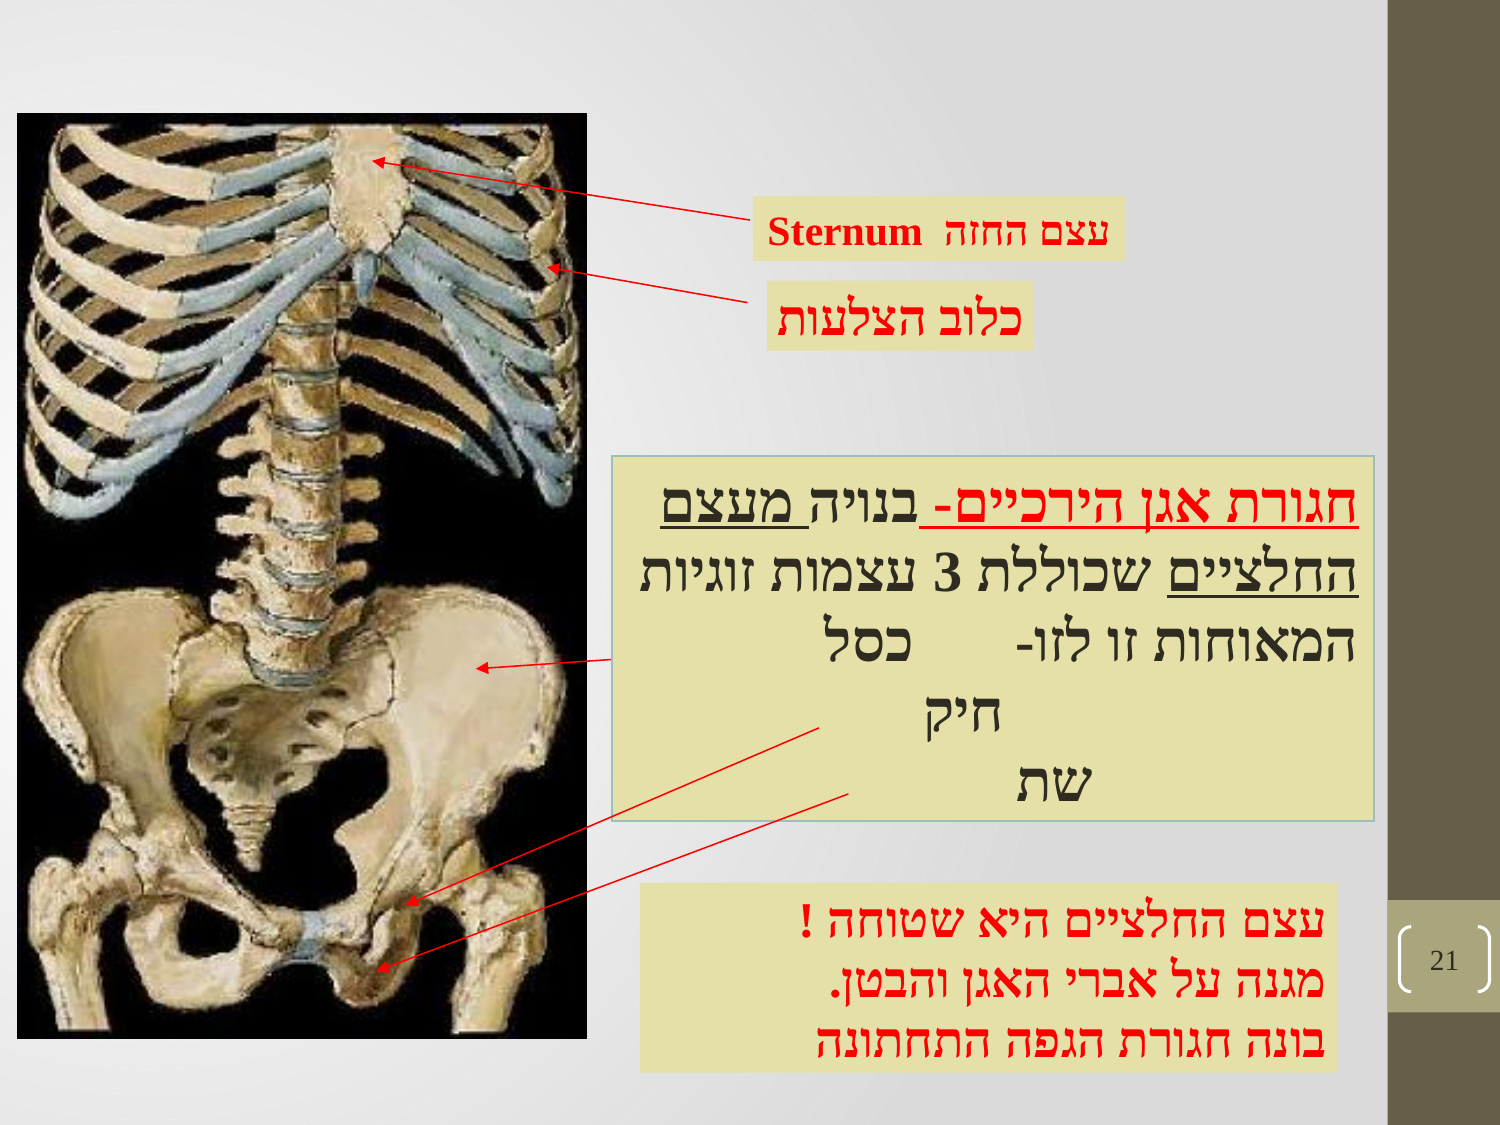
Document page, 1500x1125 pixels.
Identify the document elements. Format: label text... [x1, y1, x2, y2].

text_box עצם החלציים היא שטוחה ! מגנה על אברי האגן והבטן. בונה חגורת הגפה התחתונה [639, 882, 1337, 1073]
slide_number 21 [1397, 925, 1492, 994]
text_box חגורת אגן הירכיים- בנויה מעצם החלציים שכוללת 3 עצמות זוגיות המאוחות זו לזו- כסל חיק שת [612, 456, 1374, 821]
text_box עצם החזה Sternum [752, 196, 1126, 262]
picture [17, 113, 587, 1040]
text_box כלוב הצלעות [766, 280, 1034, 351]
